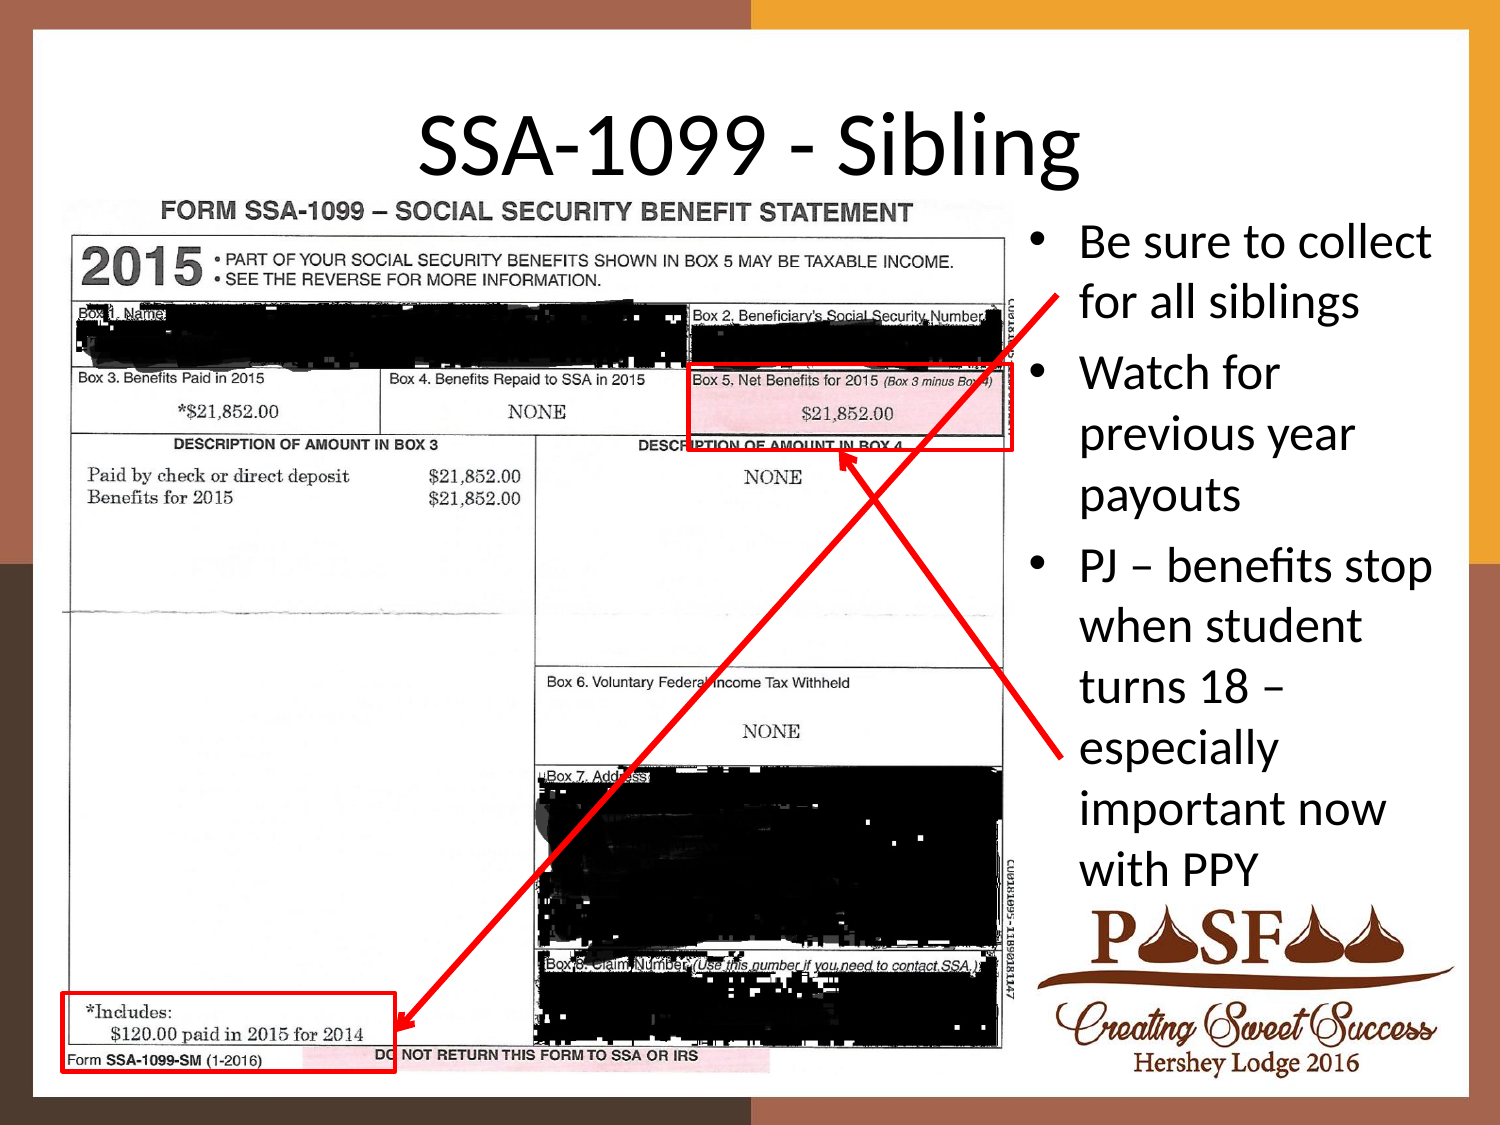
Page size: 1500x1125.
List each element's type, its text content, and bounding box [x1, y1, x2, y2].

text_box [394, 294, 1058, 1033]
title SSA-1099 - Sibling [75, 45, 1425, 200]
picture [0, 0, 1500, 1125]
list Be sure to collect for all siblings Watch for previous year payouts PJ – benefits stop when student turns 18 – especially important now with PPY [1015, 200, 1452, 943]
